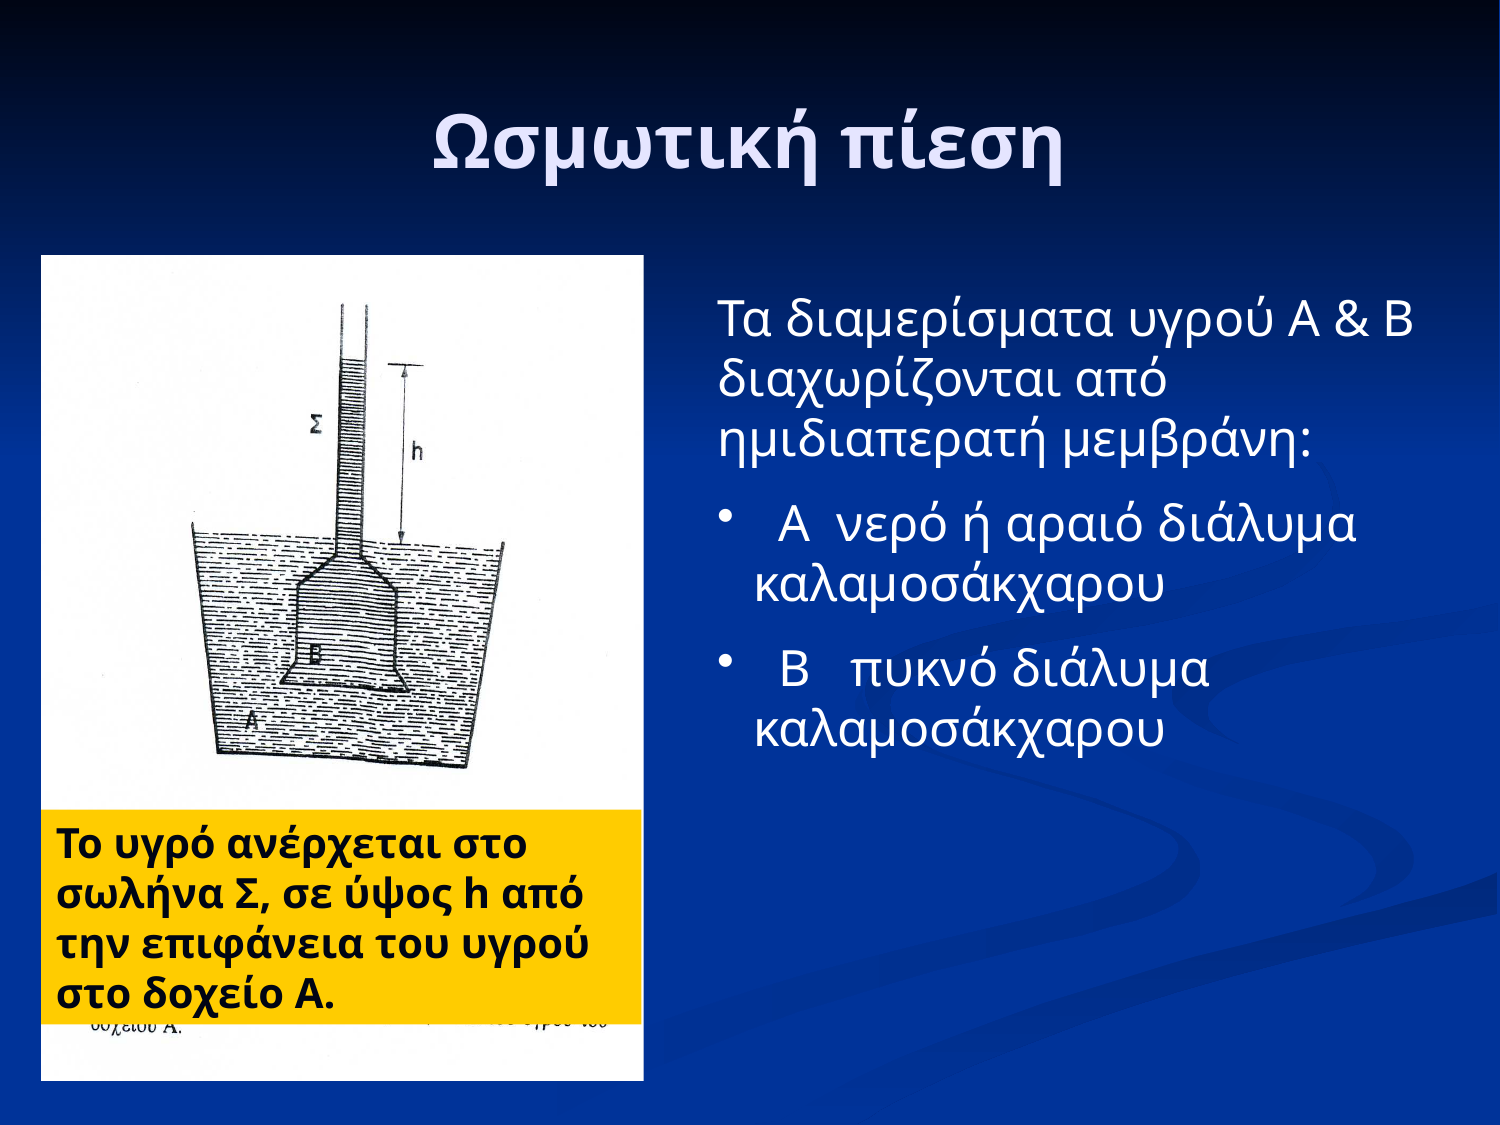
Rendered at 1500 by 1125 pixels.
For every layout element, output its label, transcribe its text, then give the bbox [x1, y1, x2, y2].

text_box Τα διαμερίσματα υγρού Α & Β διαχωρίζονται από ημιδιαπερατή μεμβράνη: Α νερό ή αραιό διάλυμα καλαμοσάκχαρου Β πυκνό διάλυμα καλαμοσάκχαρου [702, 278, 1459, 764]
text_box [40, 255, 644, 1081]
text_box Ωσμωτική πίεση [74, 45, 1425, 233]
